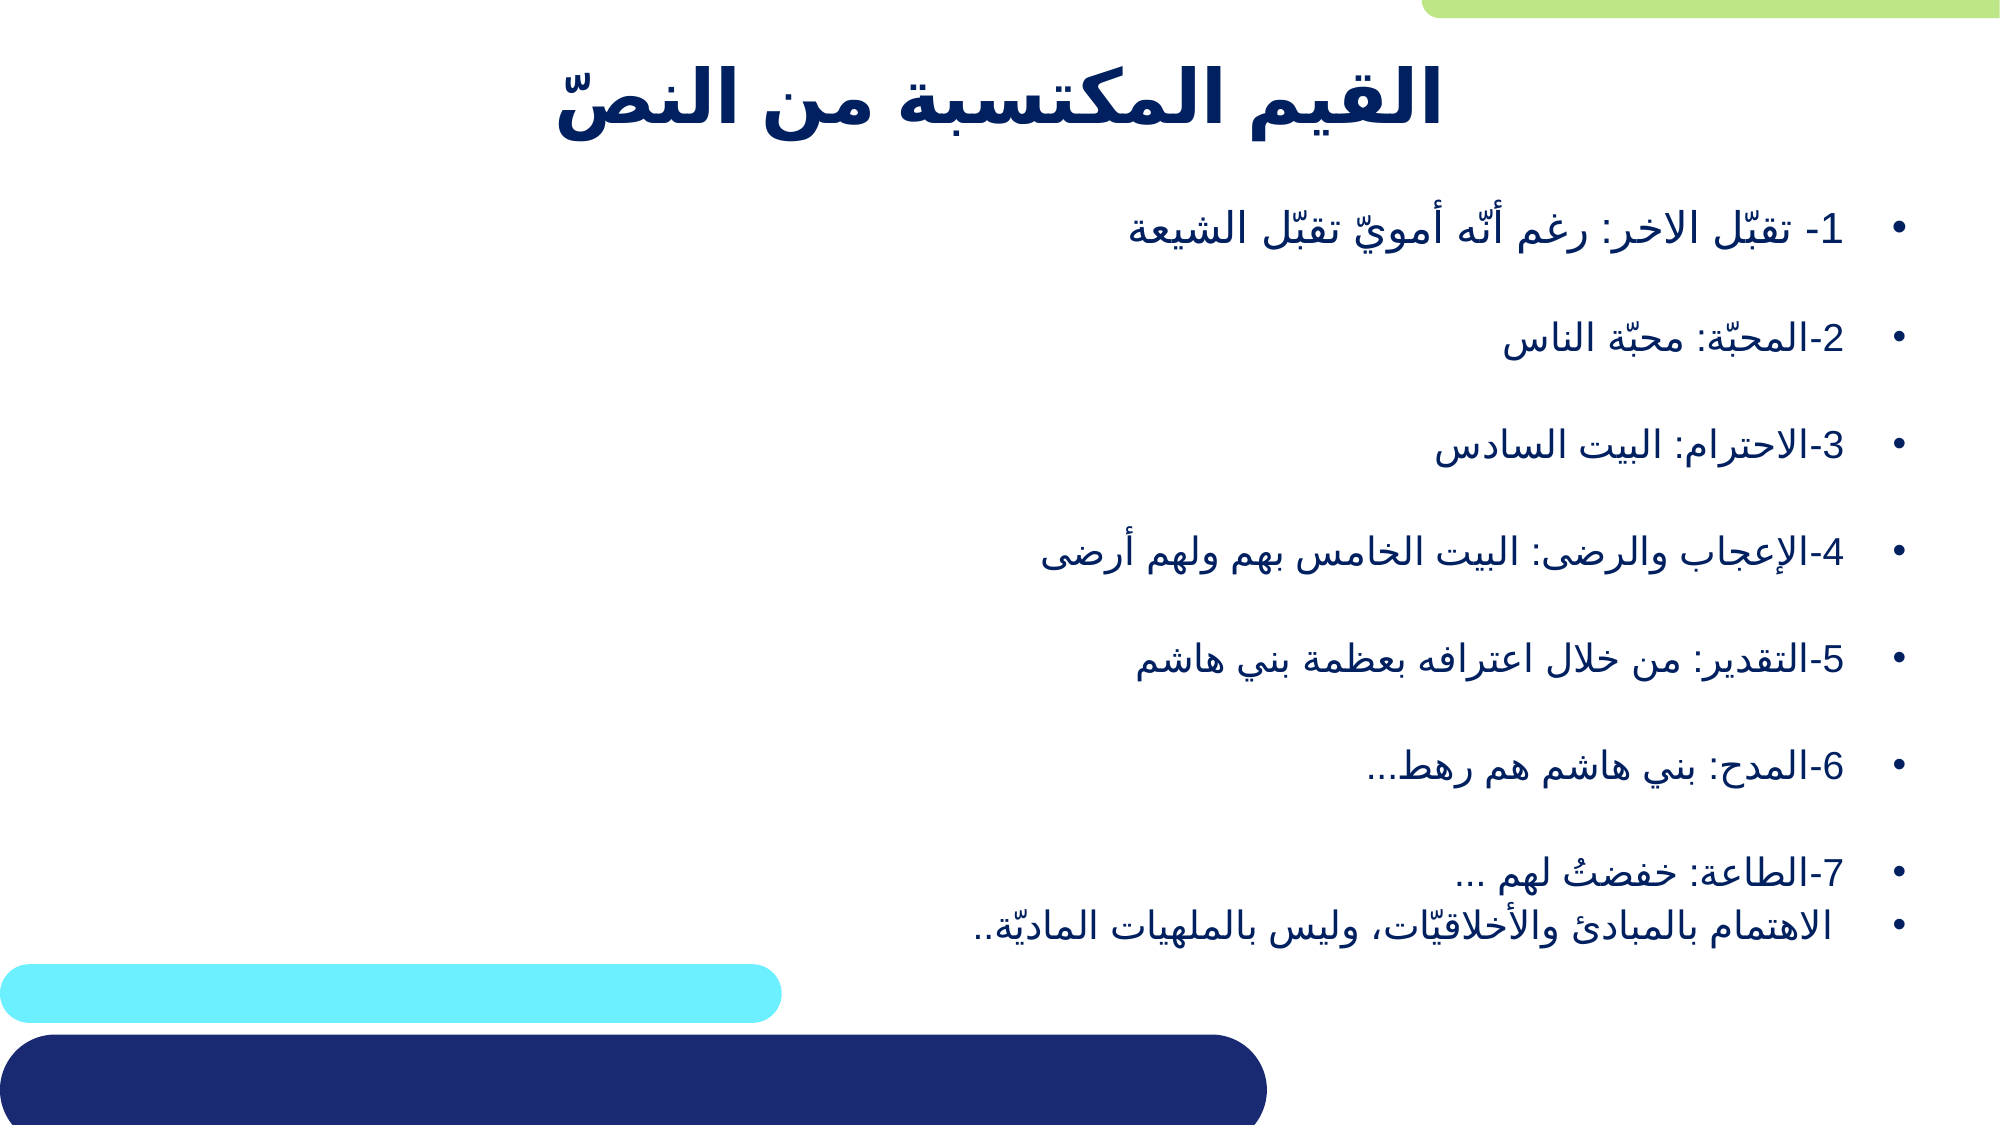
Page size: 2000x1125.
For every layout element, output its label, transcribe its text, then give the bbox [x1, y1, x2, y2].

list 1- تقبّل الاخر: رغم أنّه أمويّ تقبّل الشيعة 2- المحبّة: محبّة الناس 3- الاحترام: البيت السادس 4- الإعجاب والرضى: البيت الخامس بهم ولهم أرضى 5- التقدير: من خلال اعترافه بعظمة بني هاشم 6- المدح: بني هاشم هم رهط... 7- الطاعة: خفضتُ لهم ... الاهتمام بالمبادئ والأخلاقيّات، وليس بالملهيات الماديّة.. [84, 153, 1916, 965]
title القيم المكتسبة من النصّ [84, 34, 1916, 153]
